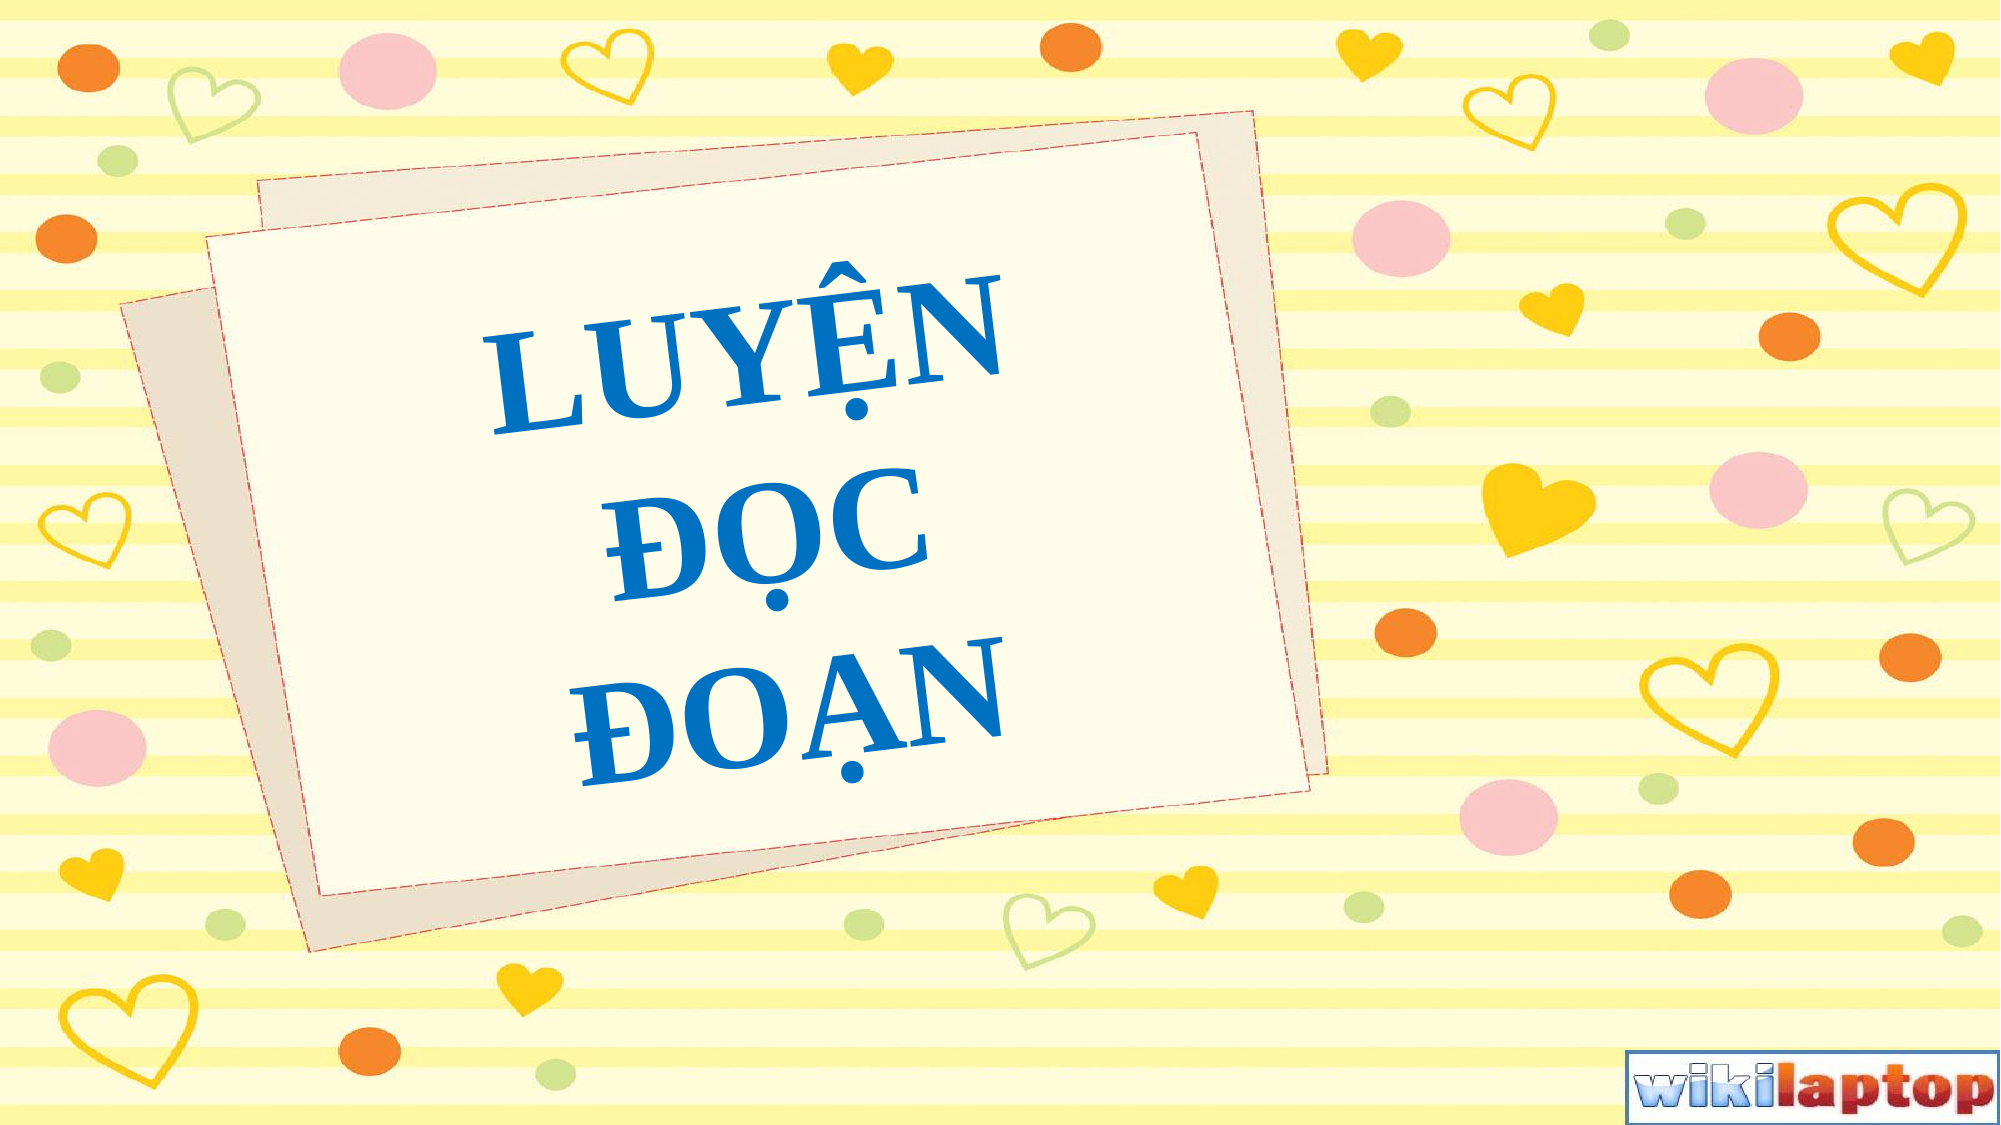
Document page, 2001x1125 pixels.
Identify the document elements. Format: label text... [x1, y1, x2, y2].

text_box LUYỆN ĐỌC ĐOẠN [391, 205, 1144, 840]
picture [0, 0, 2000, 1125]
